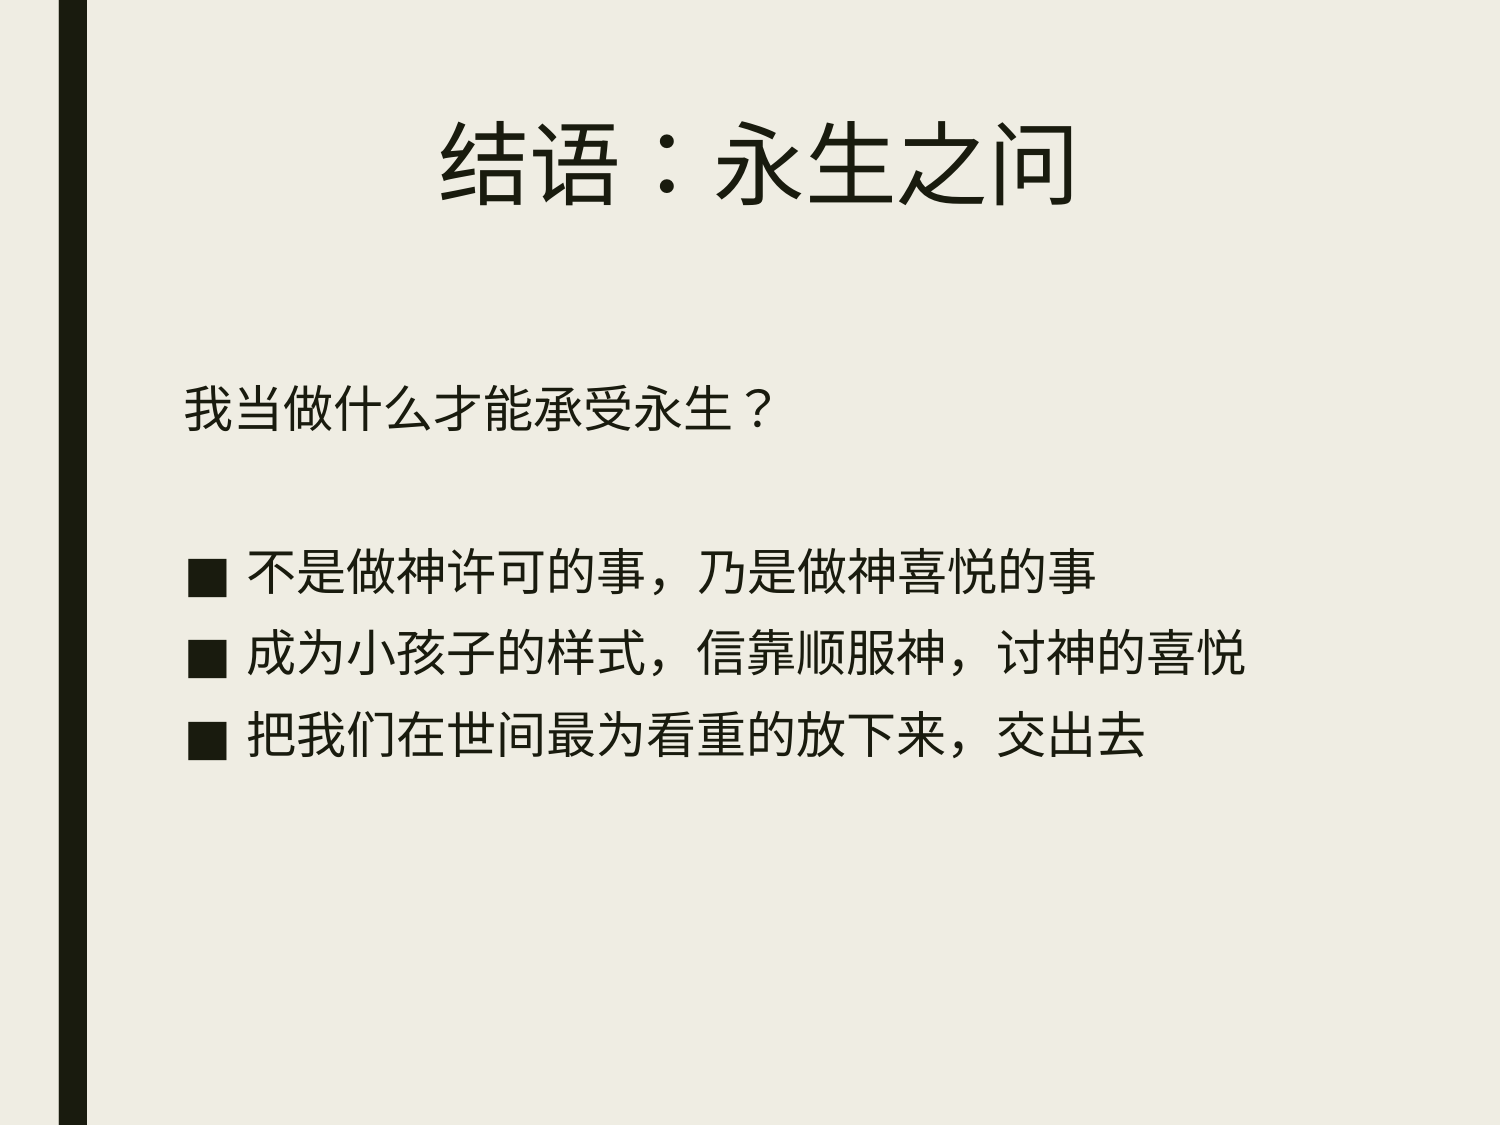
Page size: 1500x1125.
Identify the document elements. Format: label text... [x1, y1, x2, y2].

title 结语：永生之问 [168, 112, 1351, 357]
list 我当做什么才能承受永生？ 不是做神许可的事，乃是做神喜悦的事 成为小孩子的样式，信靠顺服神，讨神的喜悦 把我们在世间最为看重的放下来，交出去 [168, 375, 1351, 963]
